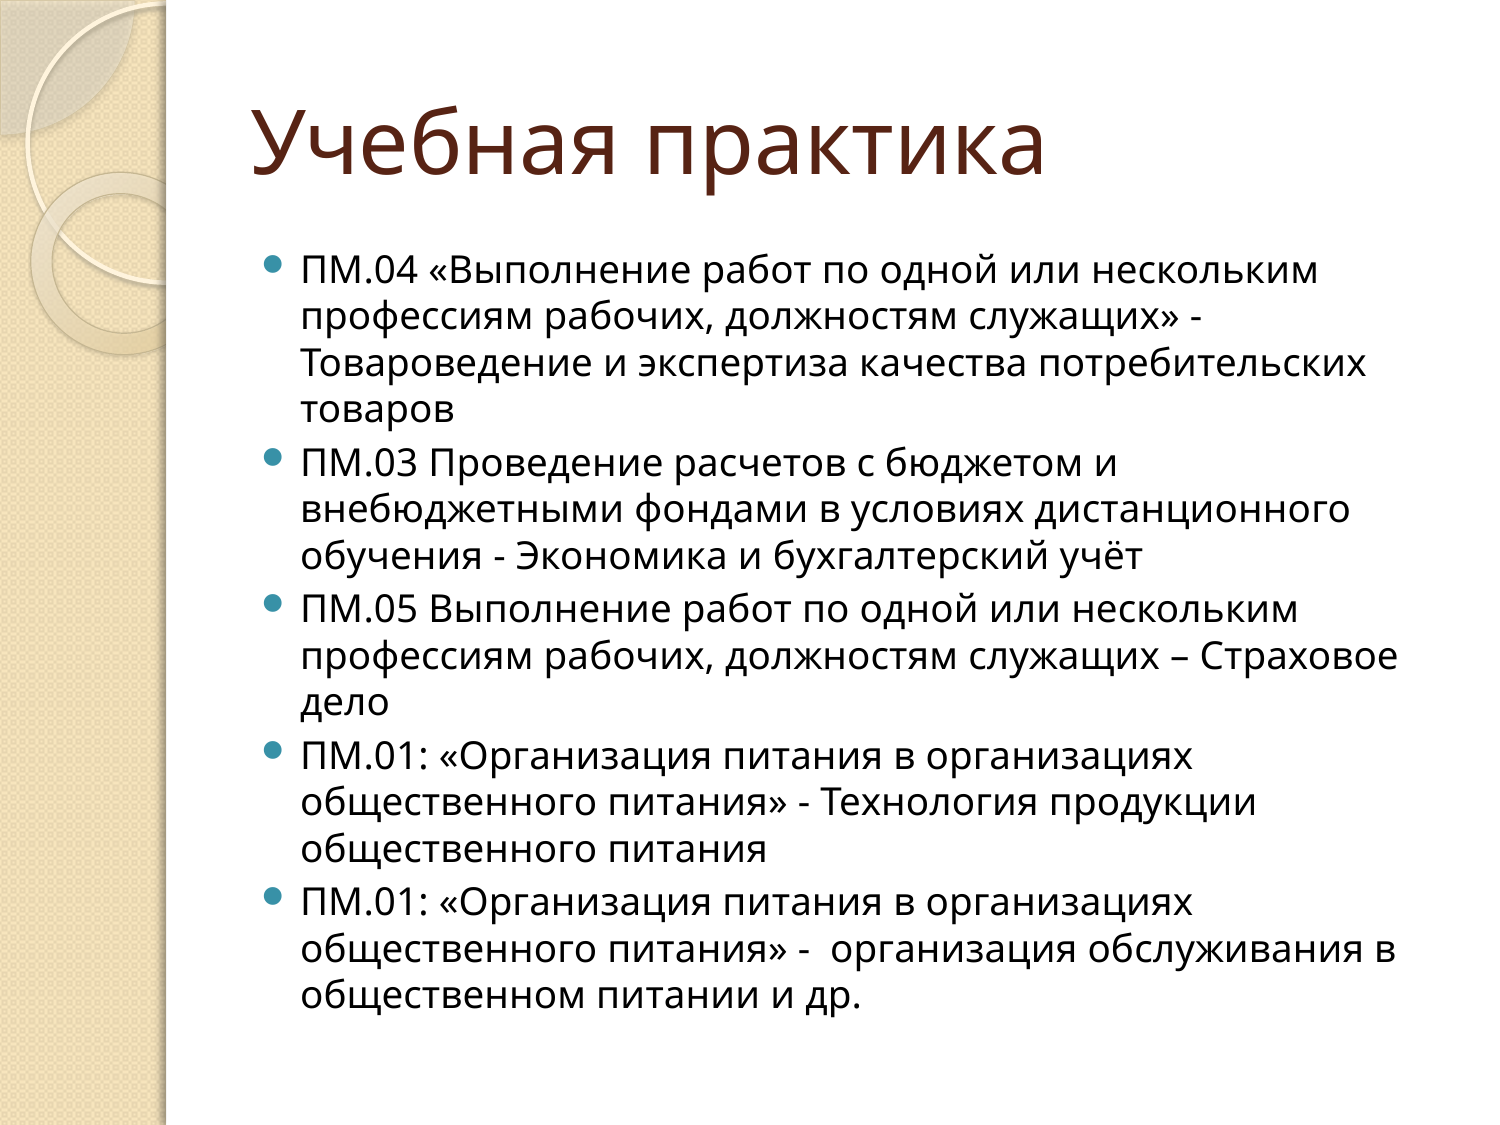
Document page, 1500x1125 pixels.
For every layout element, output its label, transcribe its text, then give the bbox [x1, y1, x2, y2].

title Учебная практика [235, 45, 1466, 233]
list ПМ.04 «Выполнение работ по одной или нескольким профессиям рабочих, должностям служащих» - Товароведение и экспертиза качества потребительских товаров ПМ.03 Проведение расчетов с бюджетом и внебюджетными фондами в условиях дистанционного обучения - Экономика и бухгалтерский учёт ПМ.05 Выполнение работ по одной или нескольким профессиям рабочих, должностям служащих – Страховое дело ПМ.01: «Организация питания в организациях общественного питания» - Технология продукции общественного питания ПМ.01: «Организация питания в организациях общественного питания» - организация обслуживания в общественном питании и др. [235, 237, 1466, 1025]
